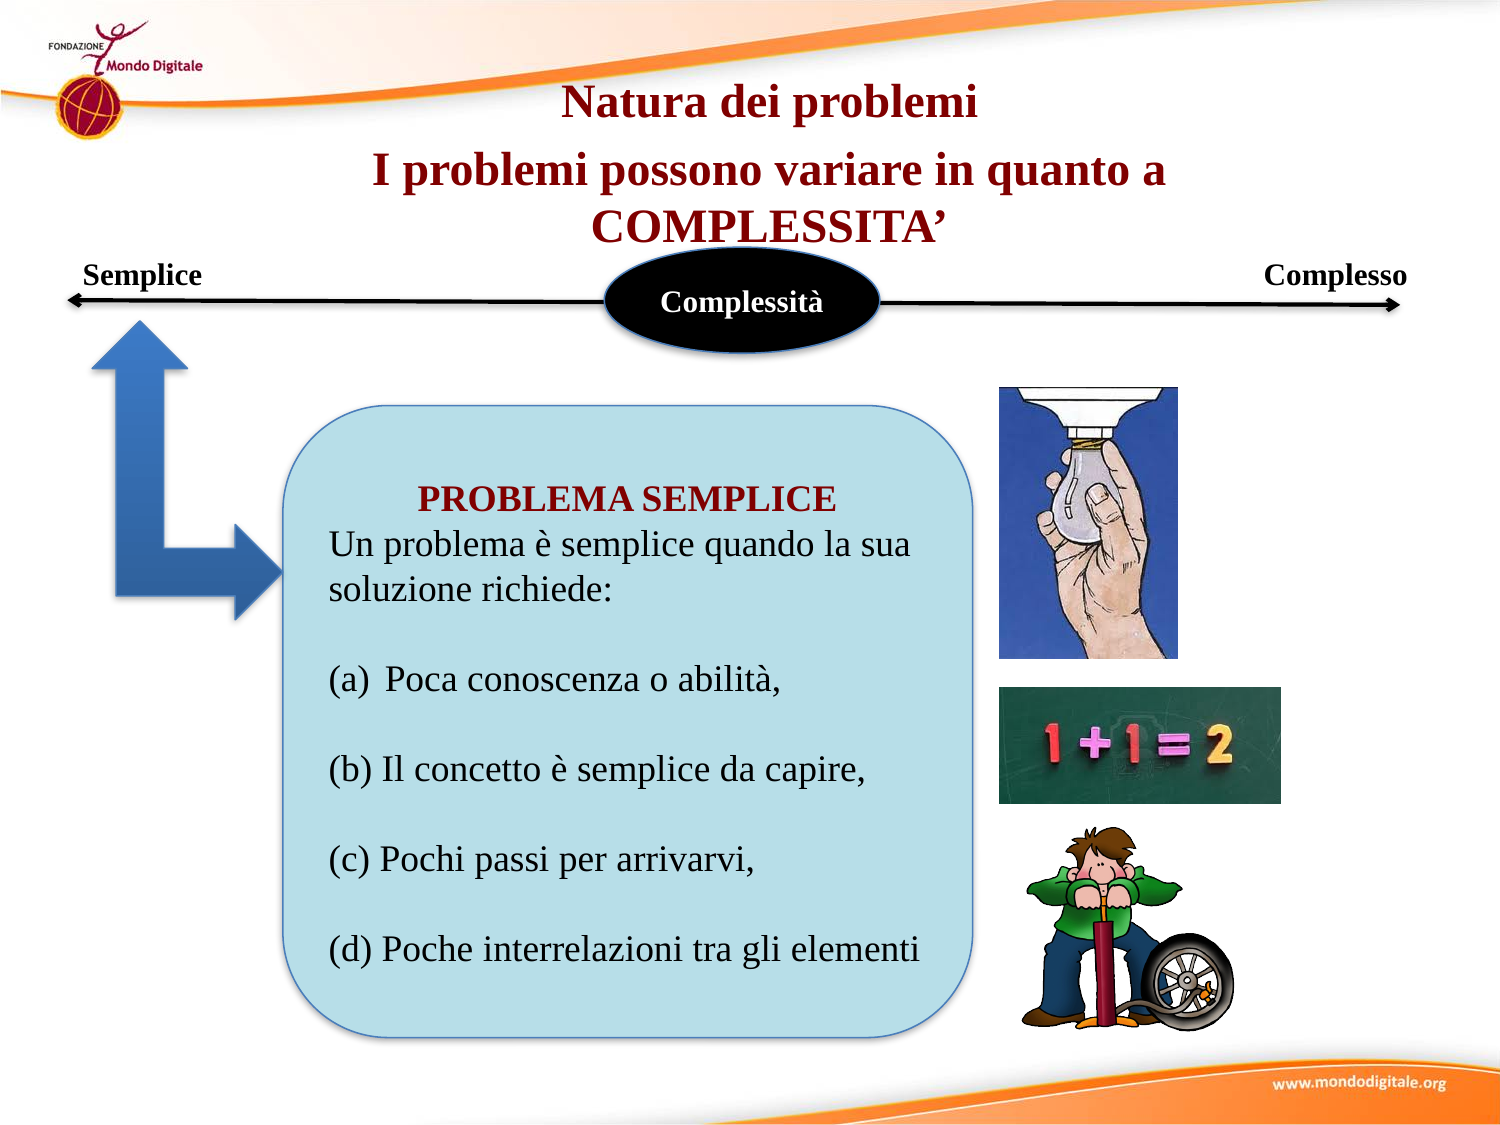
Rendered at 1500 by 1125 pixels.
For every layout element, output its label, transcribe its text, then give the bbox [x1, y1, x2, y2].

text_box Semplice [67, 247, 218, 296]
text_box [91, 320, 284, 621]
subtitle Natura dei problemi I problemi possono variare in quanto a COMPLESSITA’ [237, 62, 1303, 238]
text_box Complessità [603, 246, 881, 298]
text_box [66, 299, 1401, 306]
text_box PROBLEMA SEMPLICE Un problema è semplice quando la sua soluzione richiede: Poca conoscenza o abilità, (b) Il concetto è semplice da capire, (c) Pochi passi per arrivarvi, (d) Poche interrelazioni tra gli elementi [282, 404, 974, 1039]
text_box Complesso [1248, 247, 1423, 300]
picture [0, 0, 1500, 1125]
text_box Complessità [608, 314, 877, 355]
